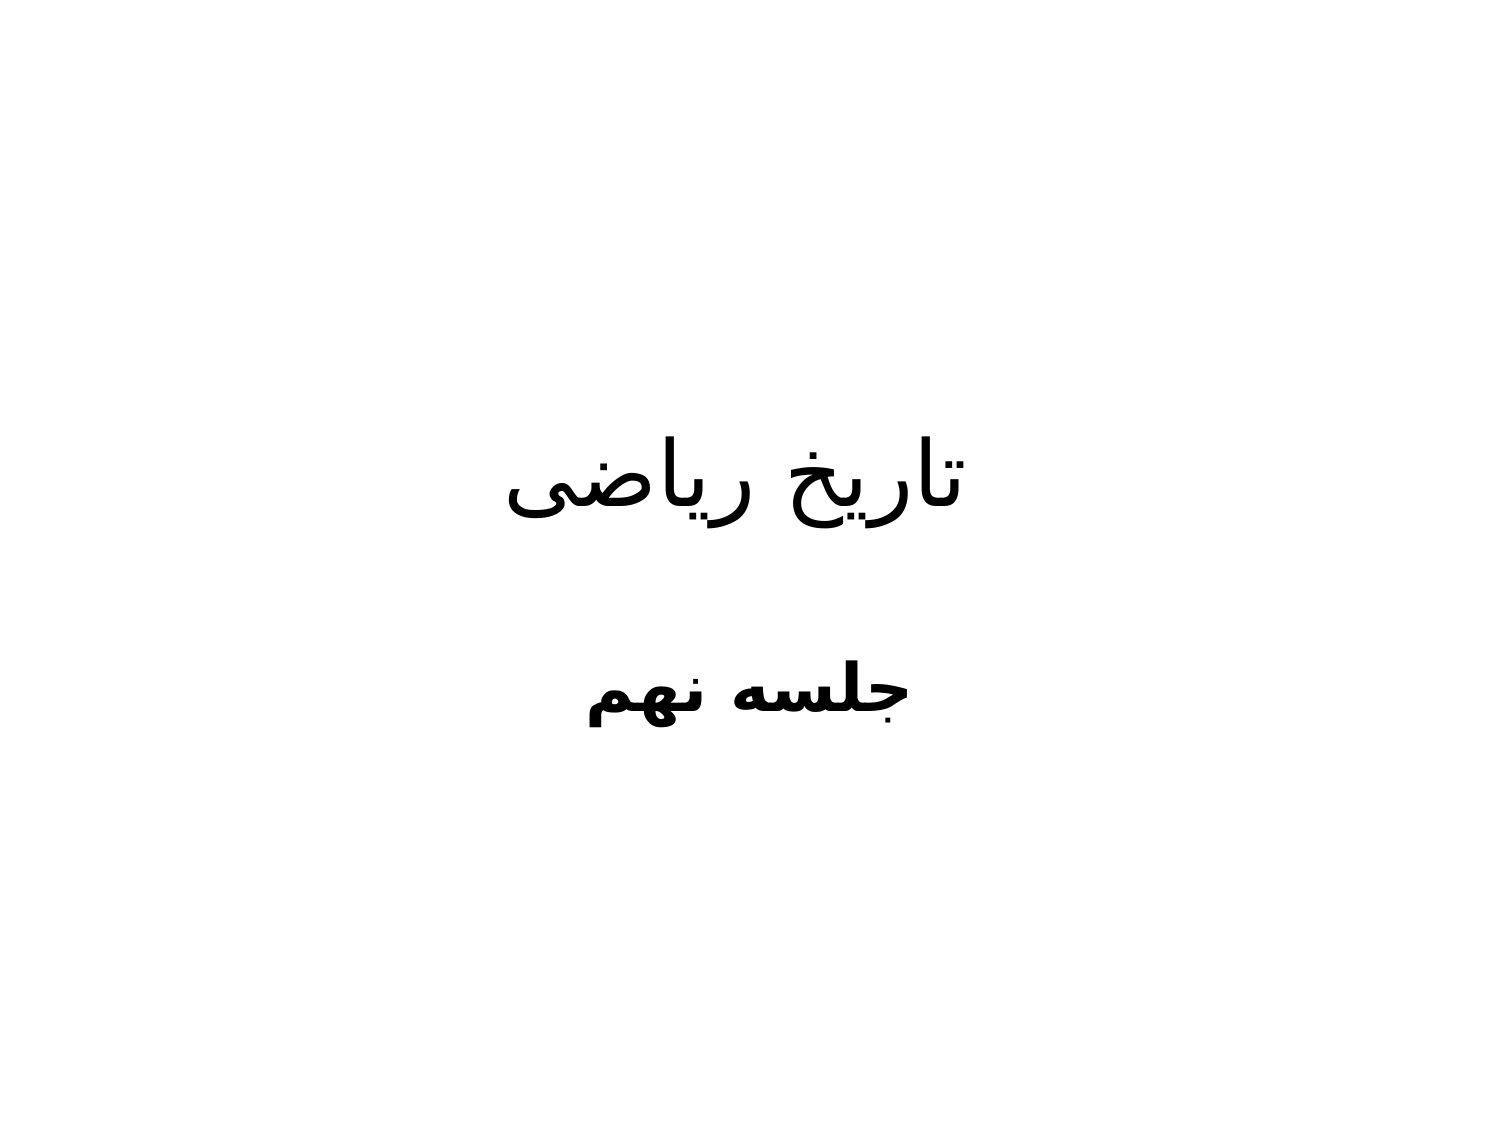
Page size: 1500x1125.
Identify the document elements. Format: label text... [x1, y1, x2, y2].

subtitle جلسه نهم [225, 637, 1275, 925]
title تاریخ ریاضی [112, 349, 1388, 591]
